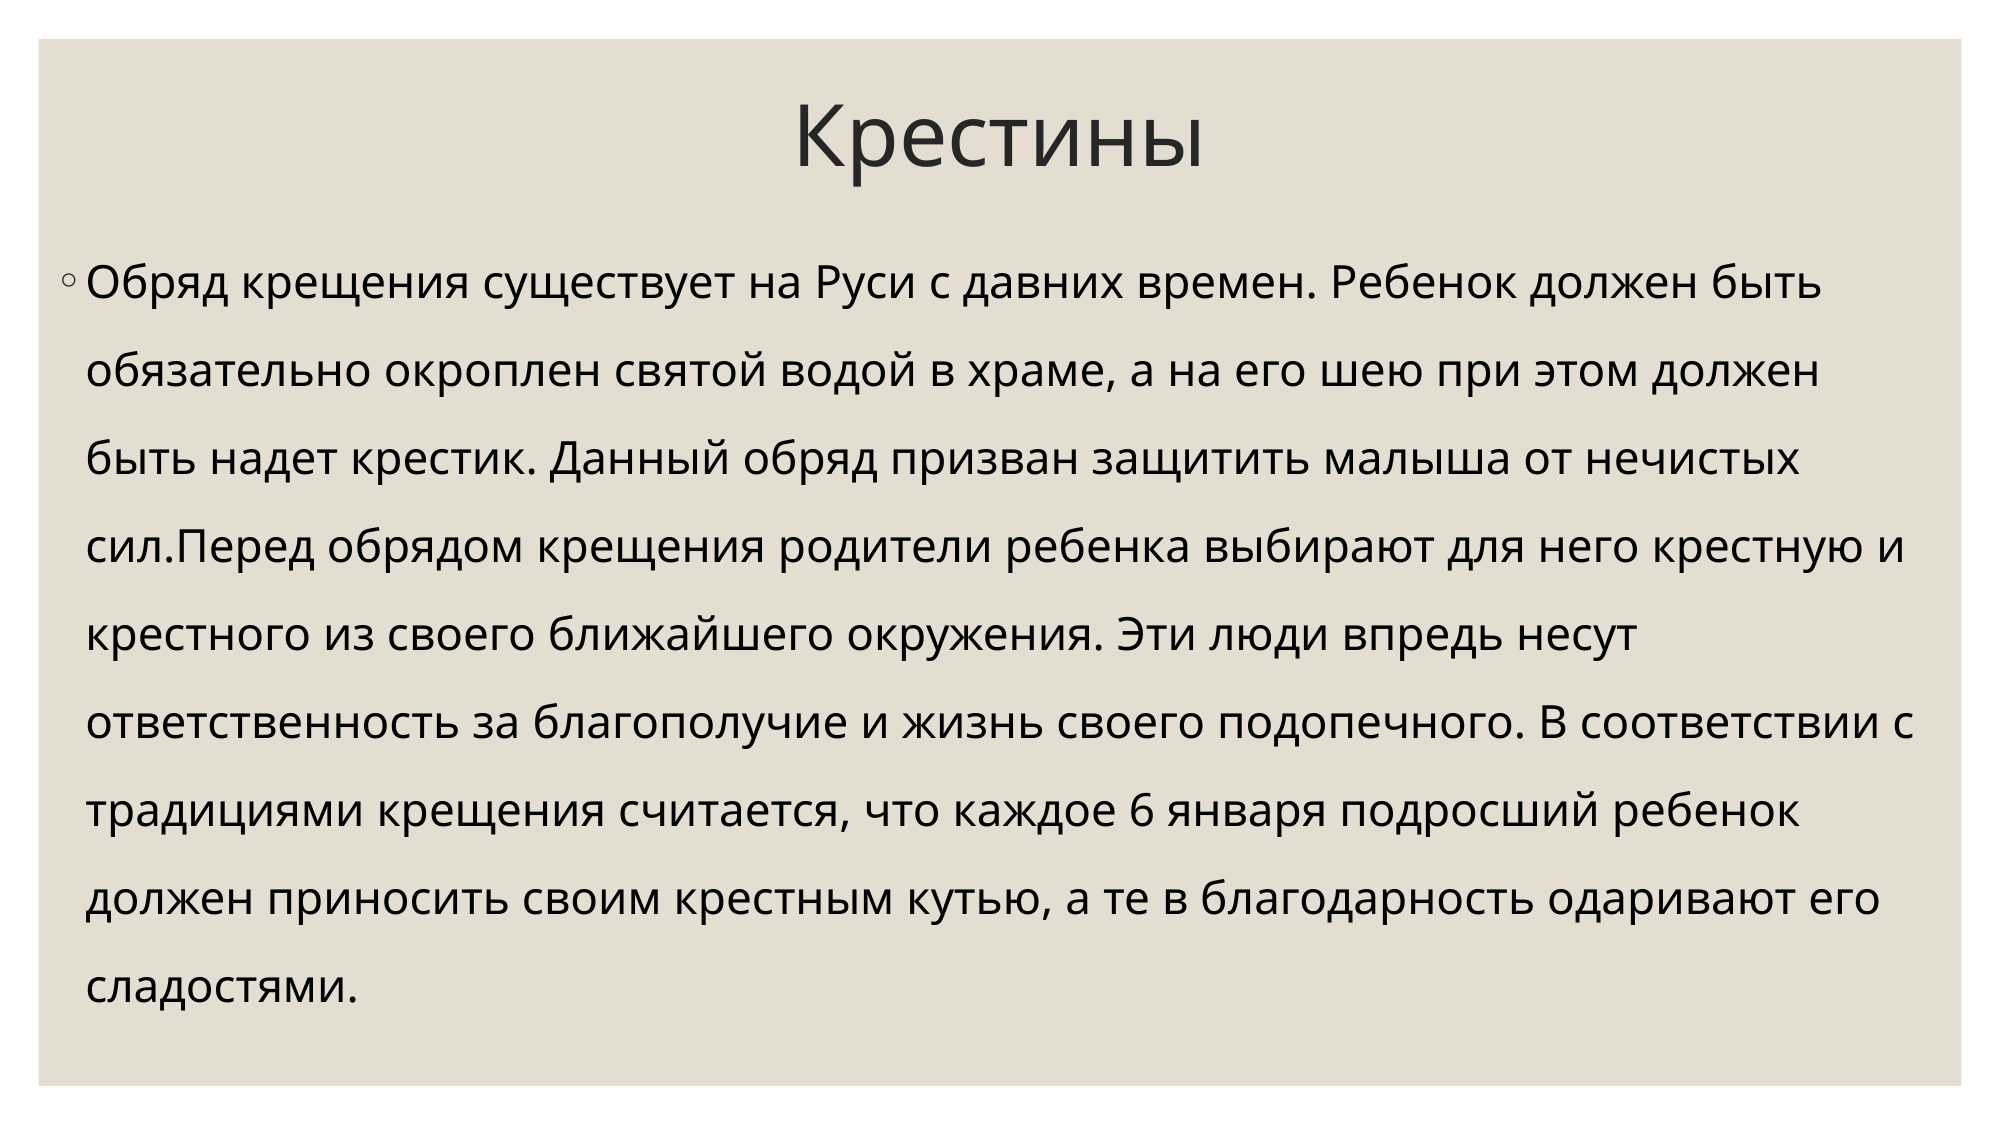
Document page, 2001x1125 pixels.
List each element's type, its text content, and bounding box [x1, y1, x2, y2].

list Обряд крещения существует на Руси с давних времен. Ребенок должен быть обязательно окроплен святой водой в храме, а на его шею при этом должен быть надет крестик. Данный обряд призван защитить малыша от нечистых сил.Перед обрядом крещения родители ребенка выбирают для него крестную и крестного из своего ближайшего окружения. Эти люди впредь несут ответственность за благополучие и жизнь своего подопечного. В соответствии с традициями крещения считается, что каждое 6 января подросший ребенок должен приносить своим крестным кутью, а те в благодарность одаривают его сладостями. [40, 212, 1960, 858]
title Крестины [174, 83, 1825, 212]
